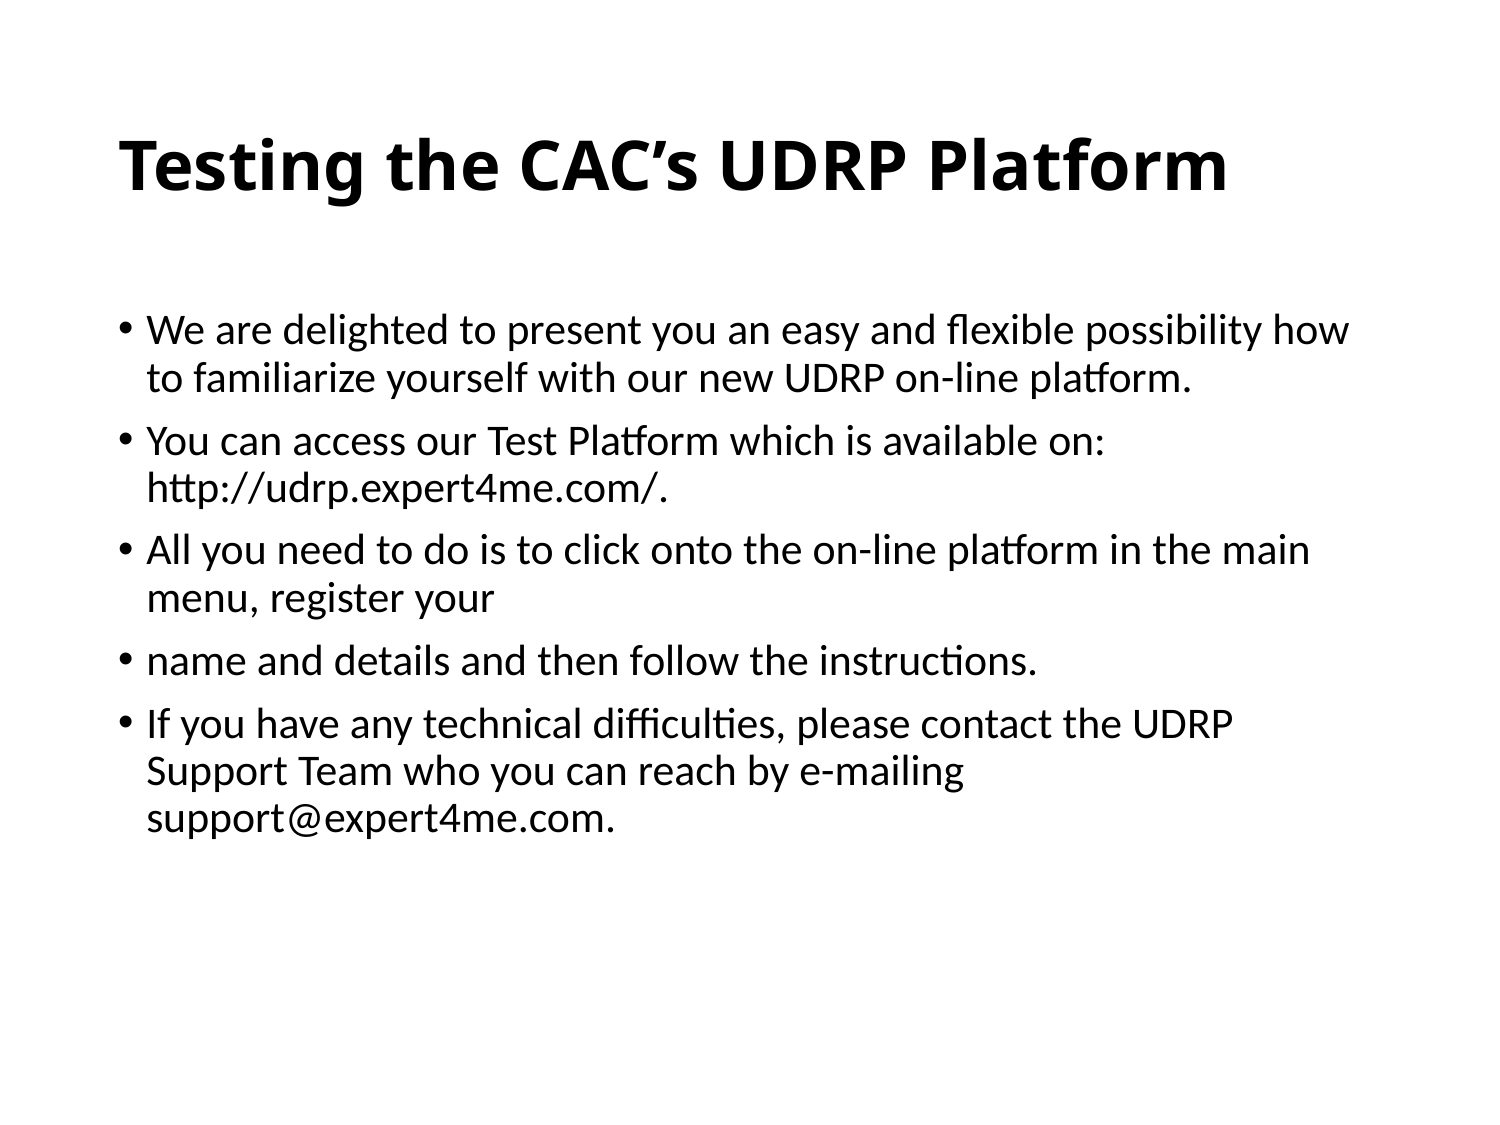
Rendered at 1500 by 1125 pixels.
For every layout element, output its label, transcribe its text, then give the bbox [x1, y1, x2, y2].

title Testing the CAC’s UDRP Platform [103, 59, 1397, 278]
list We are delighted to present you an easy and flexible possibility how to familiarize yourself with our new UDRP on-line platform. You can access our Test Platform which is available on: http://udrp.expert4me.com/. All you need to do is to click onto the on-line platform in the main menu, register your name and details and then follow the instructions. If you have any technical difficulties, please contact the UDRP Support Team who you can reach by e-mailing support@expert4me.com. [103, 299, 1397, 1014]
